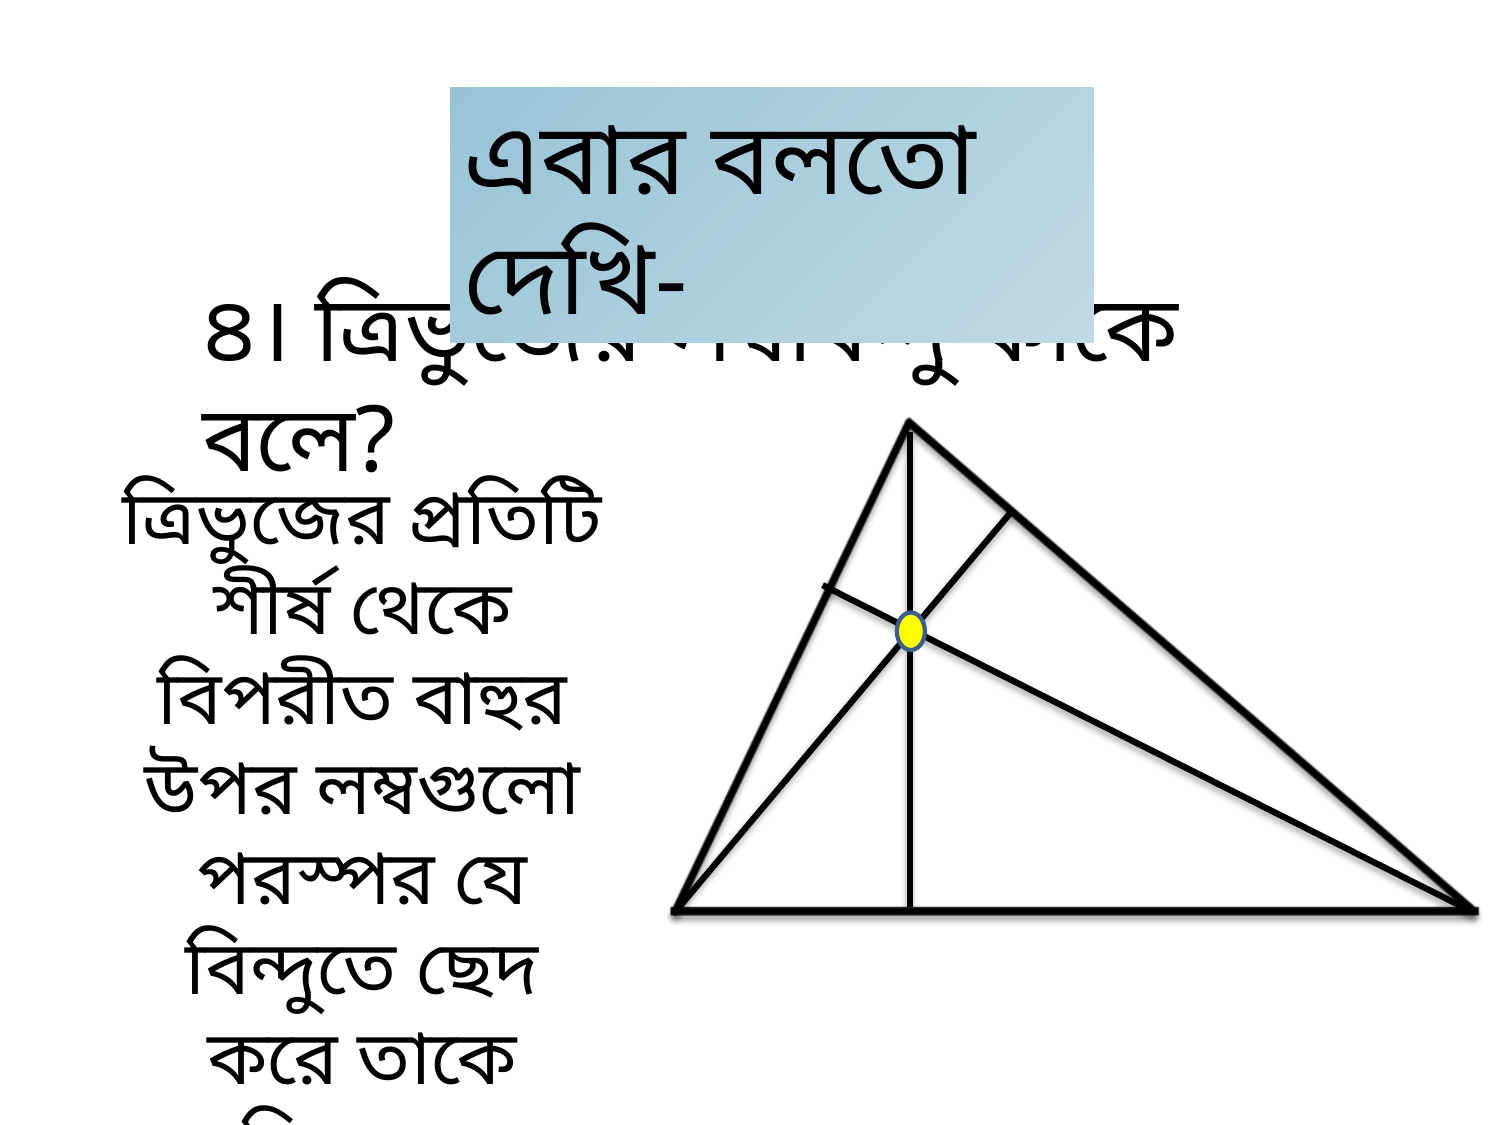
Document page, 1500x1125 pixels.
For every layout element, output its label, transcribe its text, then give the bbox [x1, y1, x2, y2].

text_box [822, 584, 1473, 913]
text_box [672, 512, 1011, 915]
text_box ৪। ত্রিভুজের লম্ববিন্দু কাকে বলে? [187, 262, 1213, 498]
text_box এবার বলতো দেখি- [450, 87, 1094, 343]
text_box ত্রিভুজের প্রতিটি শীর্ষ থেকে বিপরীত বাহুর উপর লম্বগুলো পরস্পর যে বিন্দুতে ছেদ করে তাকে লম্ববিন্দু বলে। [99, 462, 625, 1125]
picture [662, 412, 1488, 931]
